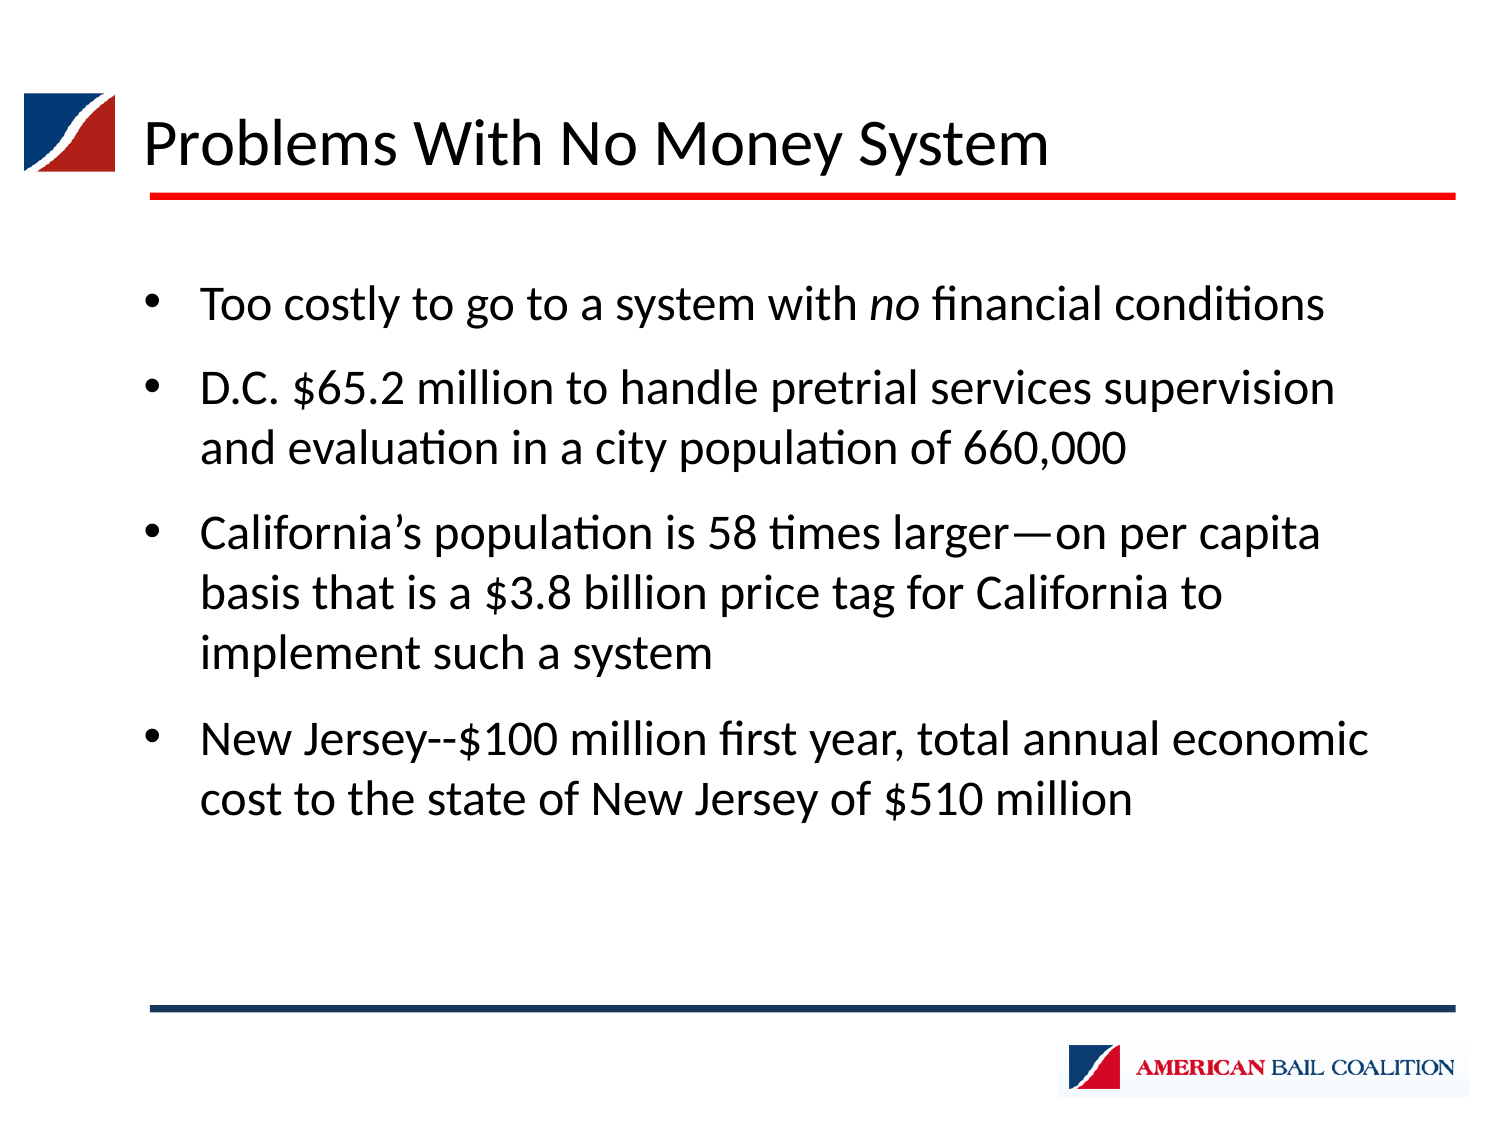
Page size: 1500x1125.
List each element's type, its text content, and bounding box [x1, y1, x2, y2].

text_box Problems With No Money System [128, 45, 1425, 233]
list Too costly to go to a system with no financial conditions D.C. $65.2 million to handle pretrial services supervision and evaluation in a city population of 660,000 California’s population is 58 times larger—on per capita basis that is a $3.8 billion price tag for California to implement such a system New Jersey--$100 million first year, total annual economic cost to the state of New Jersey of $510 million [128, 262, 1425, 1005]
picture [24, 87, 115, 175]
picture [1058, 1038, 1469, 1097]
